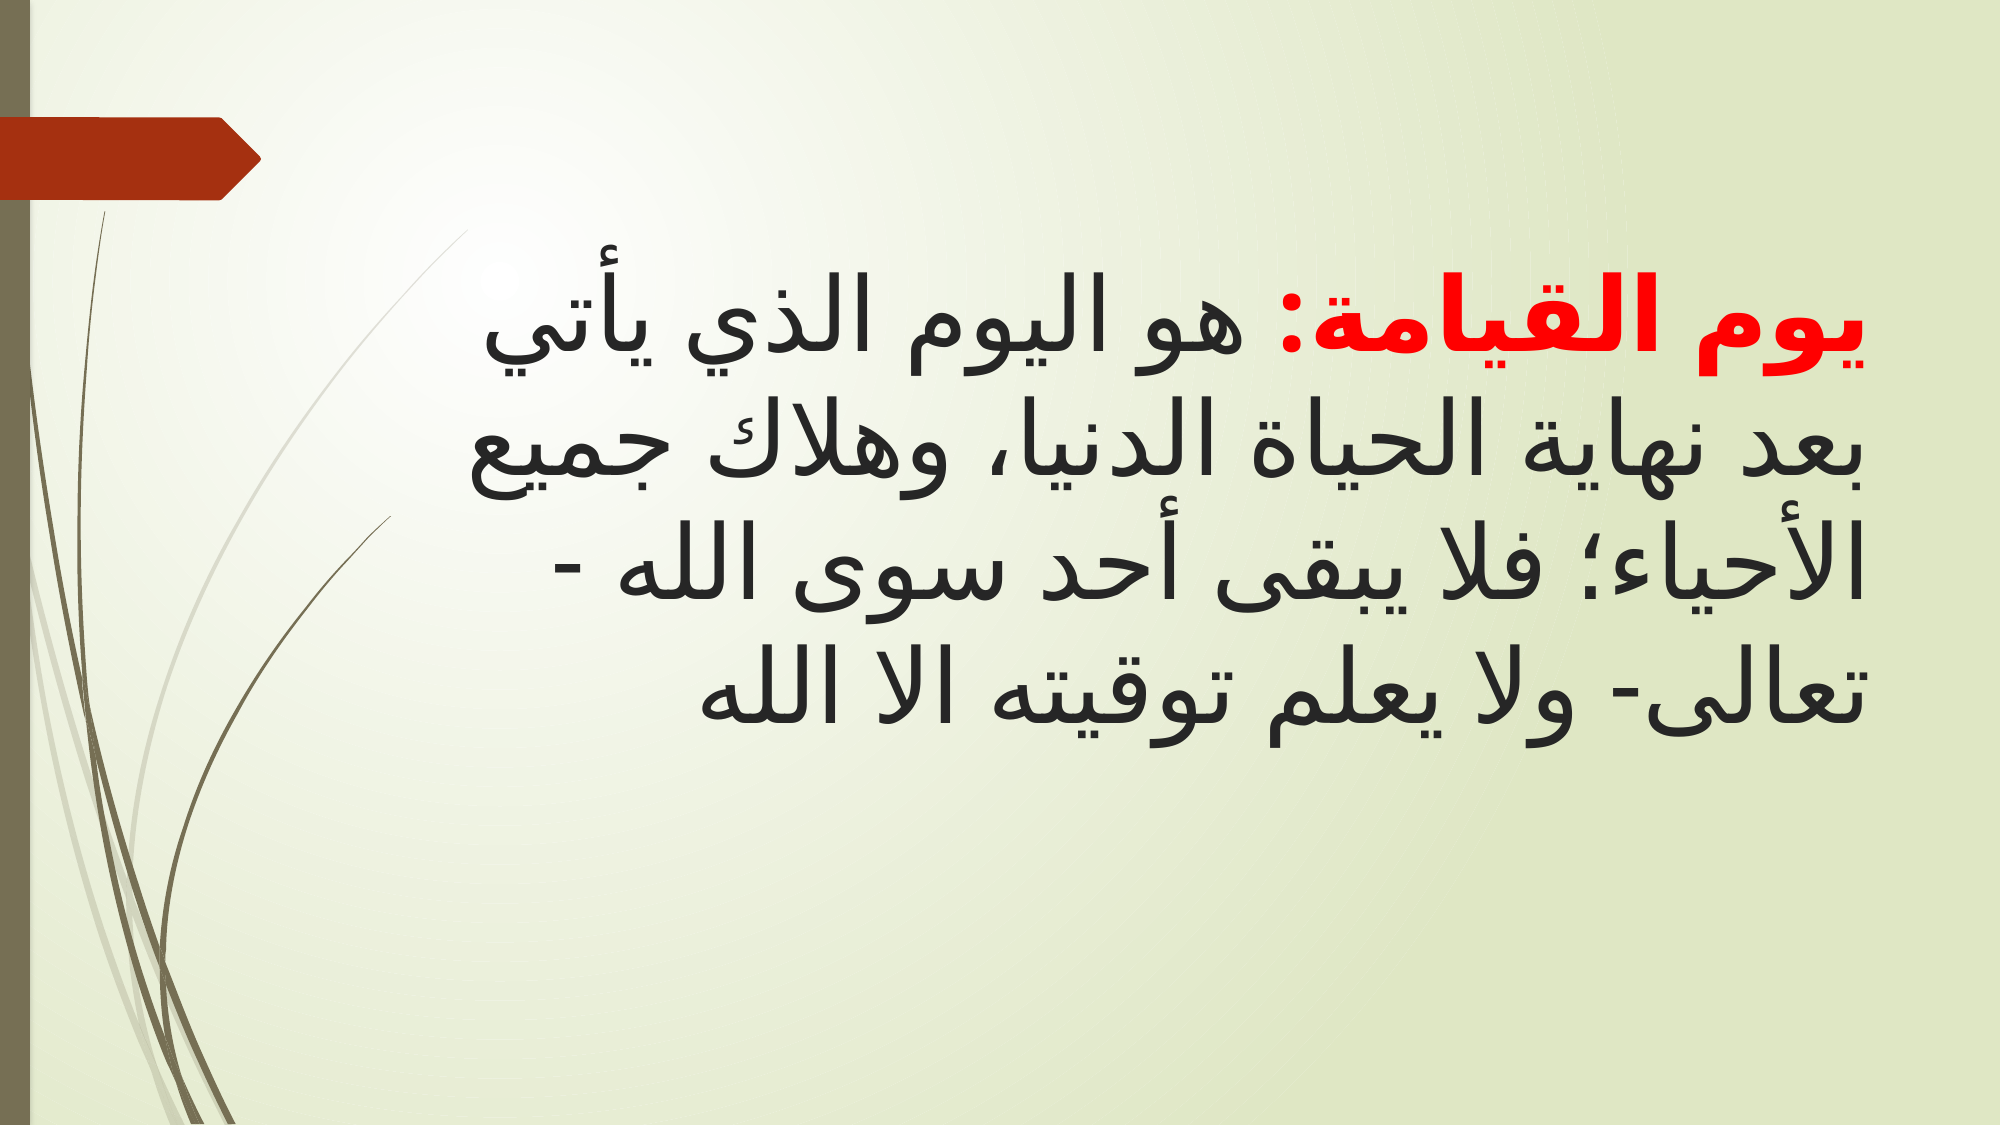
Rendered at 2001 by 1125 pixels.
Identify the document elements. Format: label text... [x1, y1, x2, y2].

title يوم القيامة: هو اليوم الذي يأتي بعد نهاية الحياة الدنيا، وهلاك جميع الأحياء؛ فلا يبقى أحد سوى الله -تعالى- ولا يعلم توقيته الا الله [445, 102, 1888, 994]
